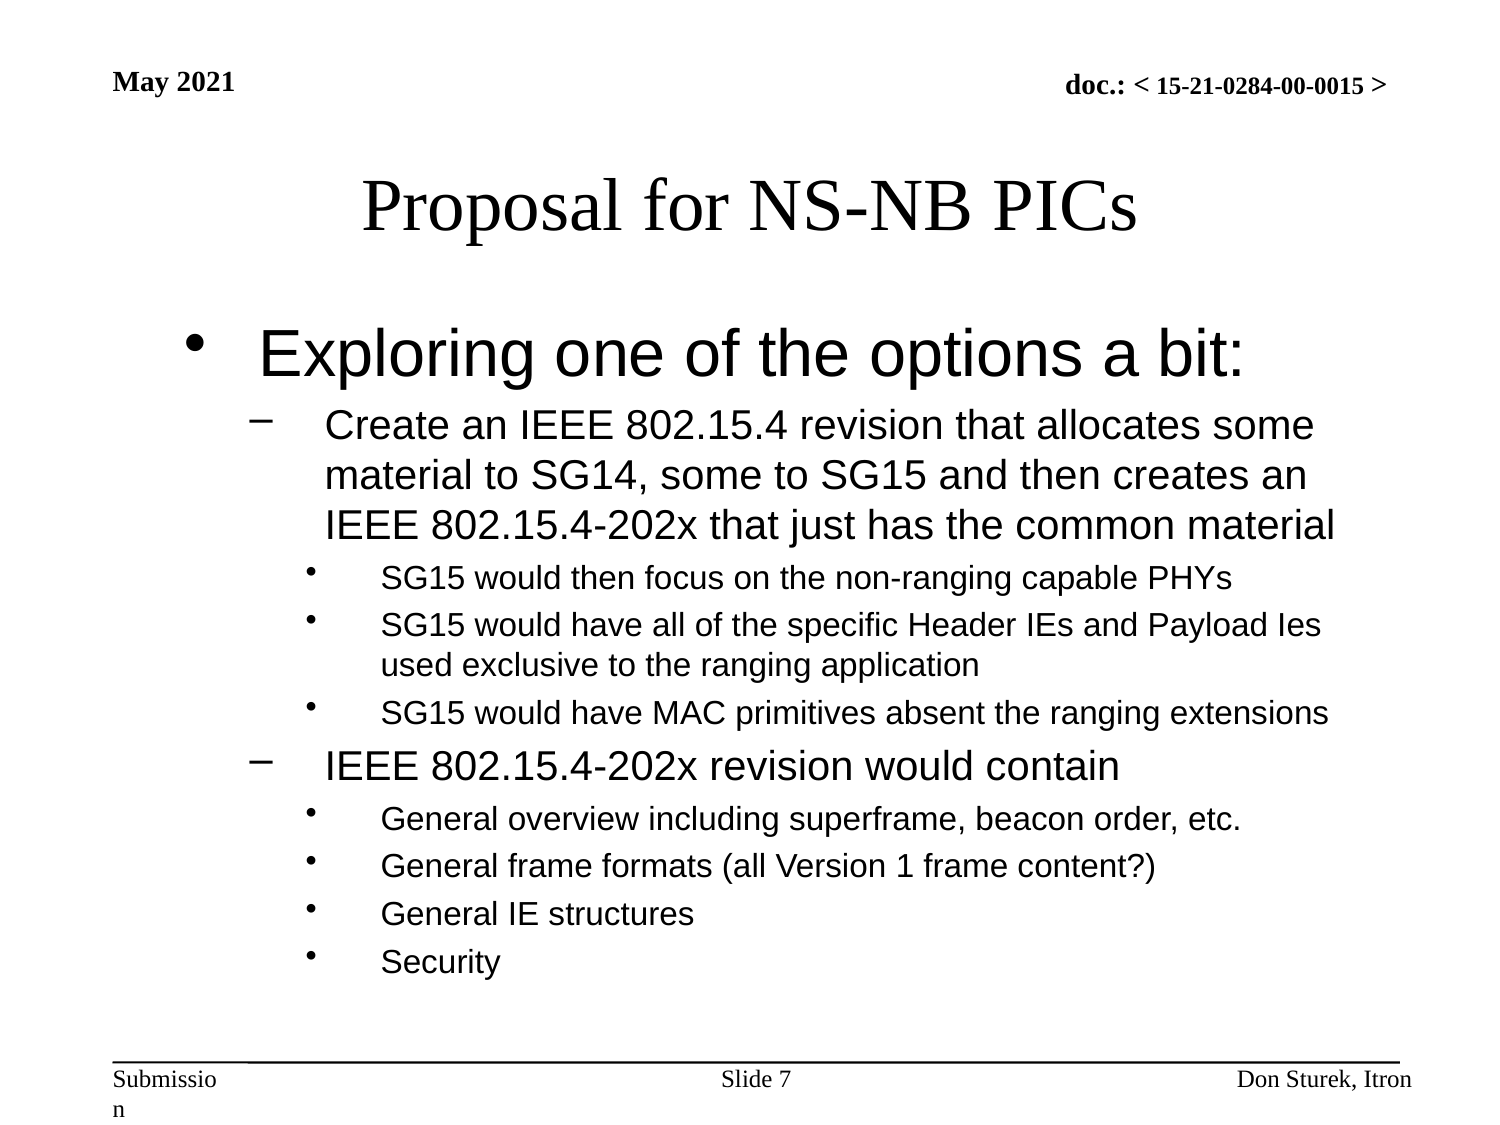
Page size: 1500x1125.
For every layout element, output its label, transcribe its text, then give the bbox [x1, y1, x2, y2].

footer Don Sturek, Itron [899, 1061, 1413, 1093]
list Exploring one of the options a bit: Create an IEEE 802.15.4 revision that allocates some material to SG14, some to SG15 and then creates an IEEE 802.15.4-202x that just has the common material SG15 would then focus on the non-ranging capable PHYs SG15 would have all of the specific Header IEs and Payload Ies used exclusive to the ranging application SG15 would have MAC primitives absent the ranging extensions IEEE 802.15.4-202x revision would contain General overview including superframe, beacon order, etc. General frame formats (all Version 1 frame content?) General IE structures Security [112, 302, 1388, 978]
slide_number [112, 61, 376, 98]
slide_number Slide 7 [712, 1061, 800, 1093]
title Proposal for NS-NB PICs [112, 112, 1388, 288]
